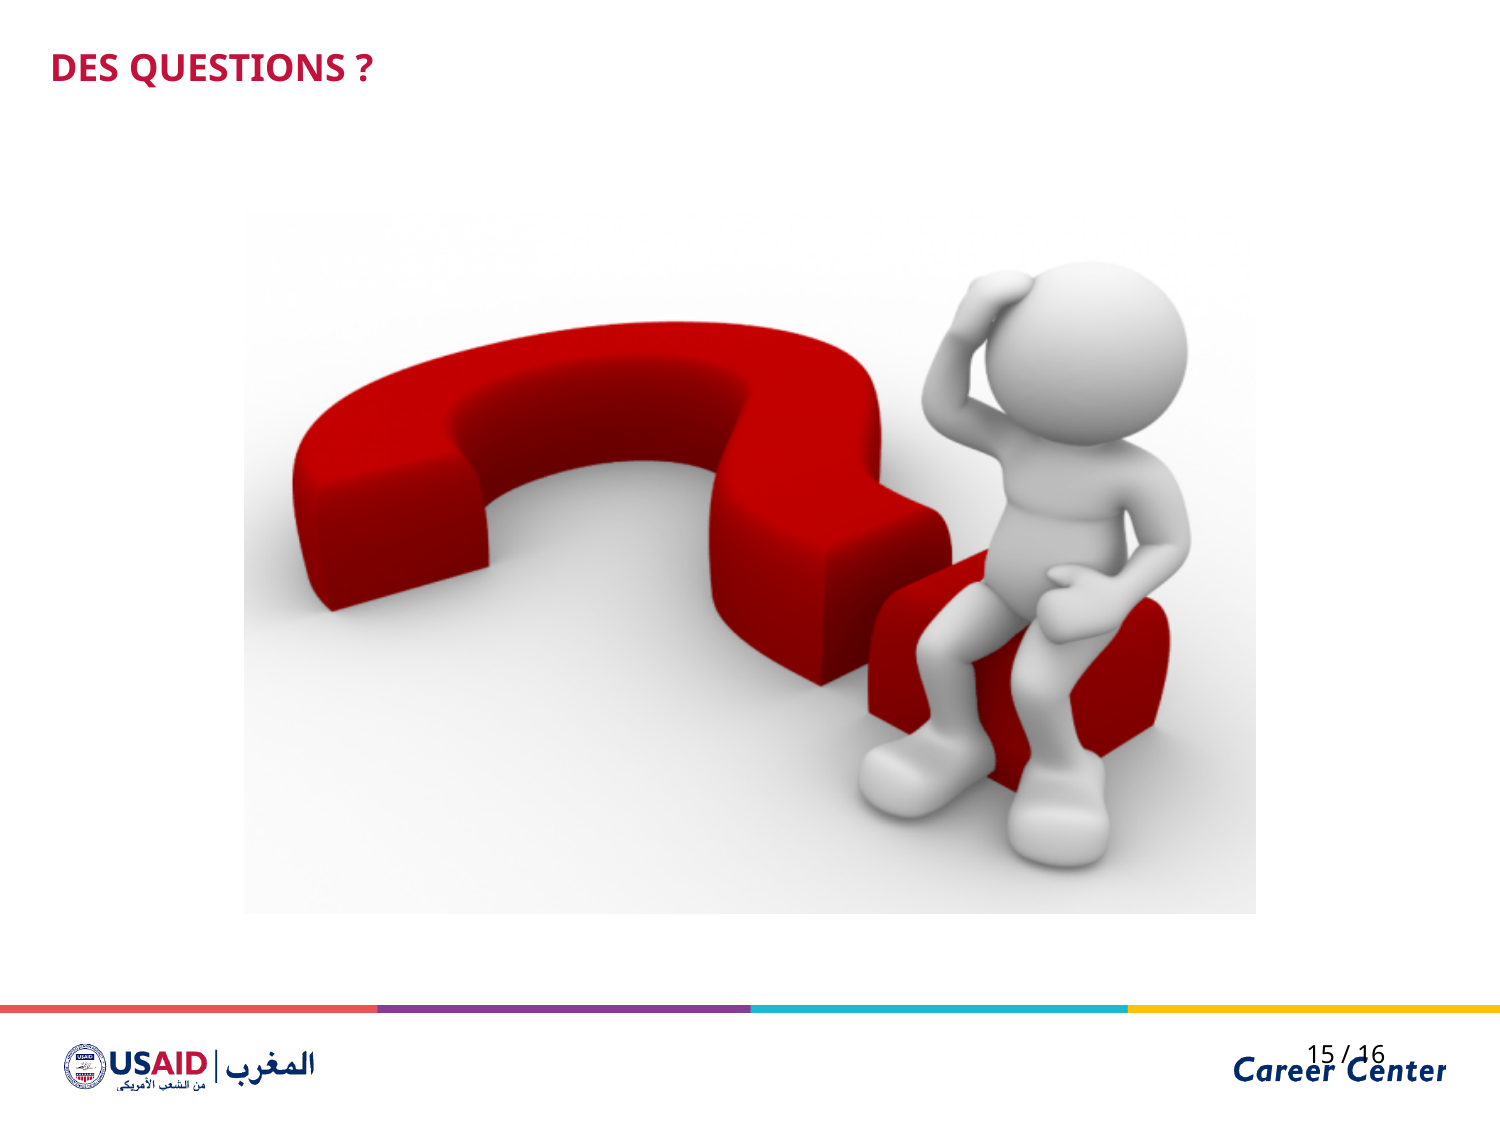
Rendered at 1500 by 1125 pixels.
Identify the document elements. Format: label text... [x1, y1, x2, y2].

picture [0, 1005, 1500, 1013]
text_box 15 / 16 [1291, 1031, 1500, 1080]
text_box DES QUESTIONS ? [49, 43, 1450, 158]
picture [64, 1044, 1446, 1091]
picture [243, 210, 1256, 914]
